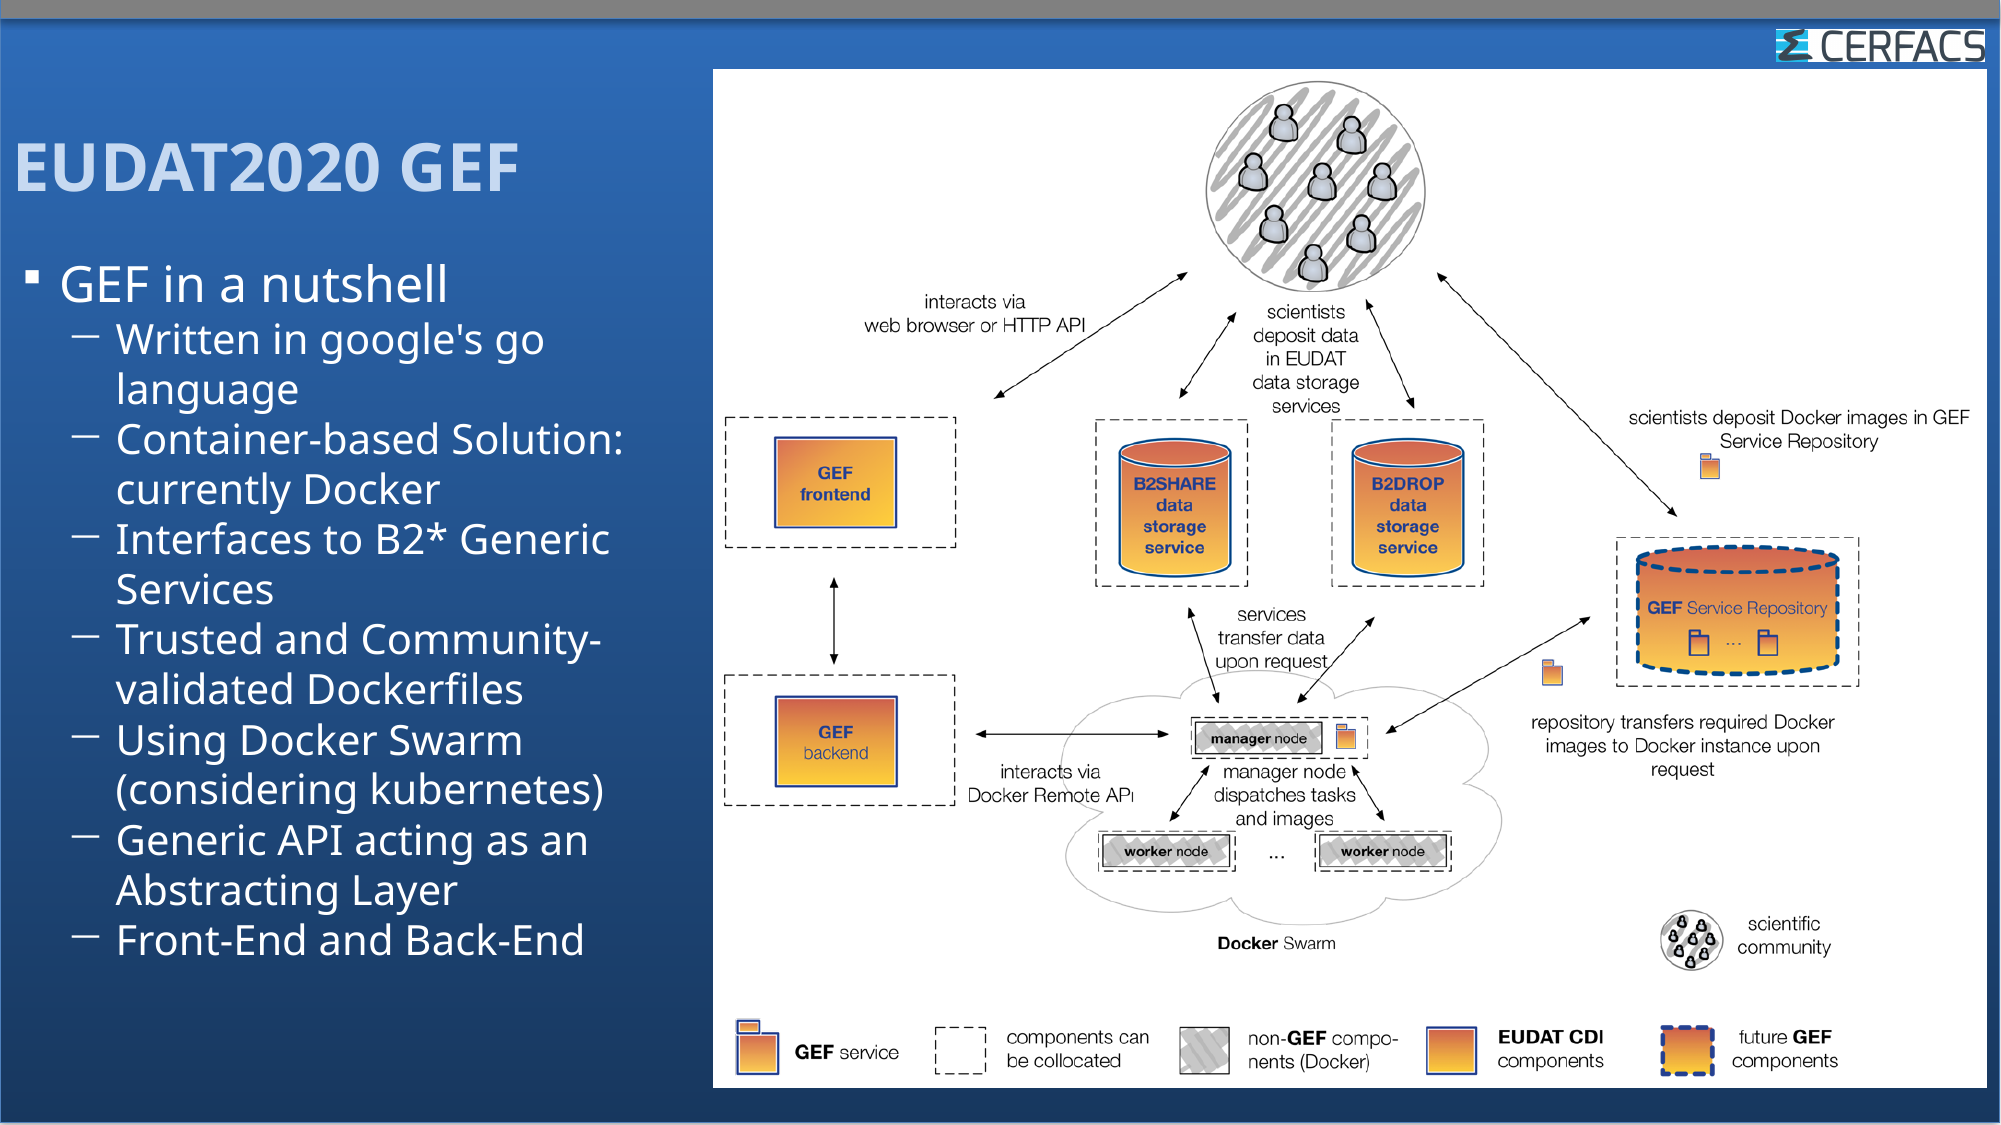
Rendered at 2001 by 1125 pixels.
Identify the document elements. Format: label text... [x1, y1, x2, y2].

picture [712, 69, 1988, 1089]
picture [1776, 29, 1985, 62]
list GEF in a nutshell Written in google's go language Container-based Solution: currently Docker Interfaces to B2* Generic Services Trusted and Community-validated Dockerfiles Using Docker Swarm (considering kubernetes) Generic API acting as an Abstracting Layer Front-End and Back-End [12, 252, 688, 1058]
title EUDAT2020 GEF [12, 87, 707, 253]
